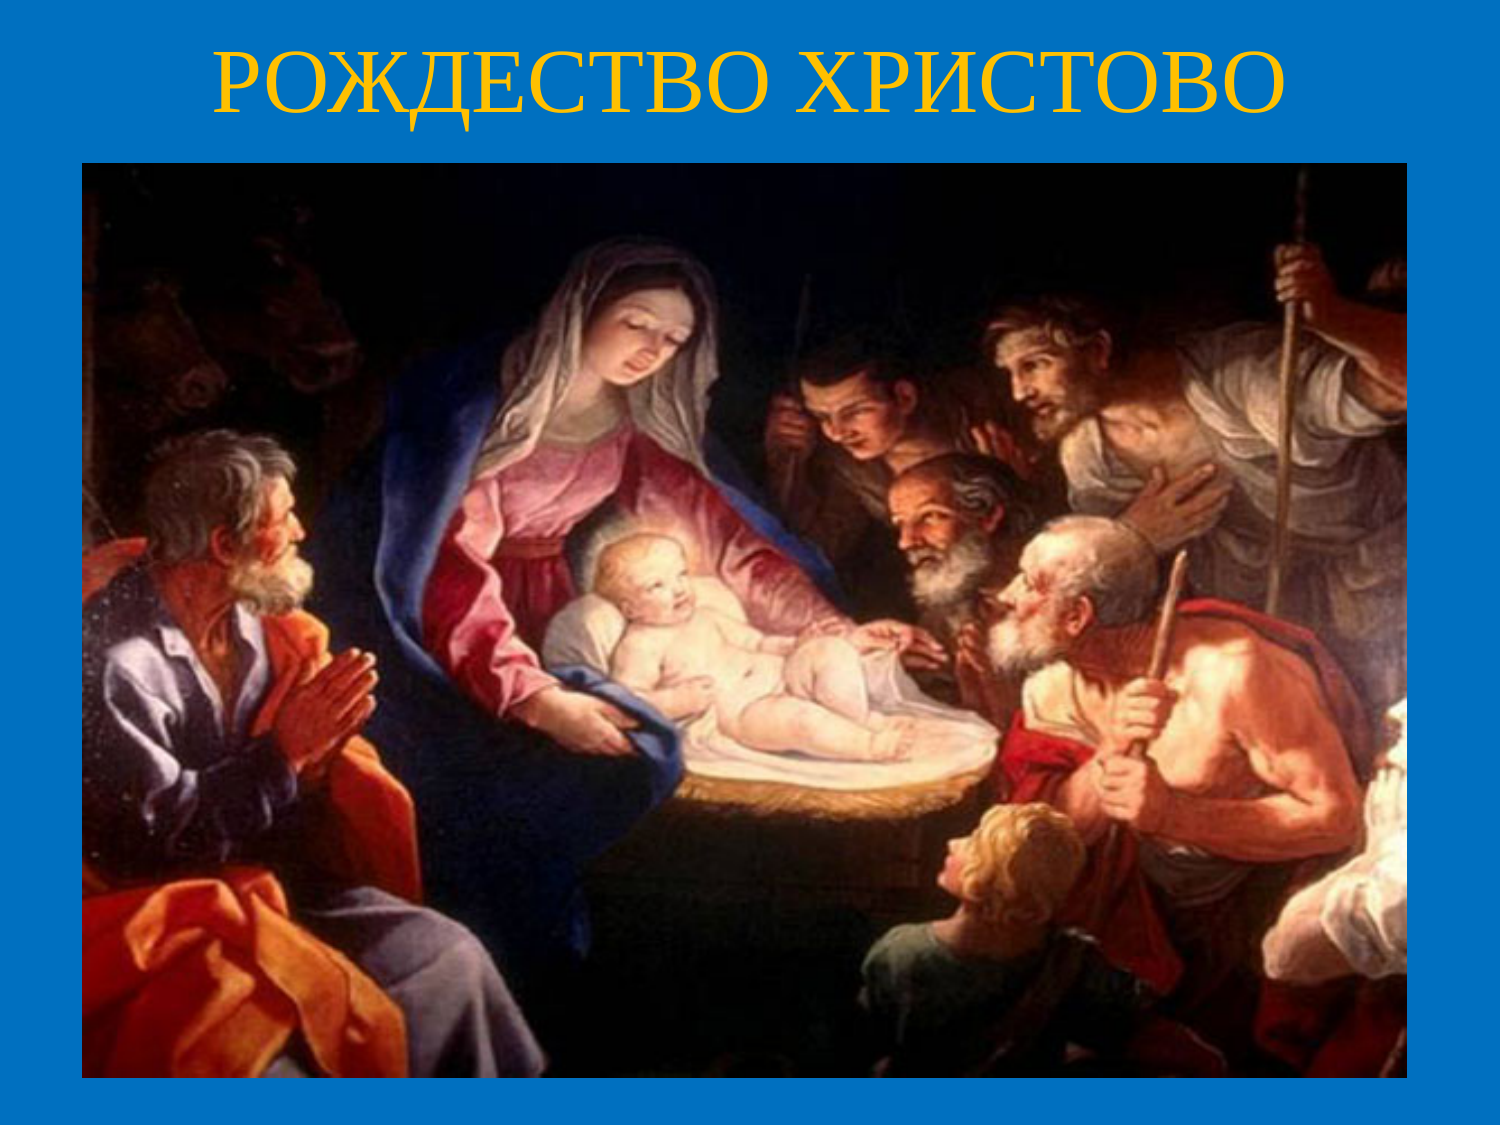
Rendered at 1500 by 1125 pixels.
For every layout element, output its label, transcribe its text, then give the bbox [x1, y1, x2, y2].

title РОЖДЕСТВО ХРИСТОВО [75, 0, 1425, 153]
picture [81, 163, 1407, 1079]
